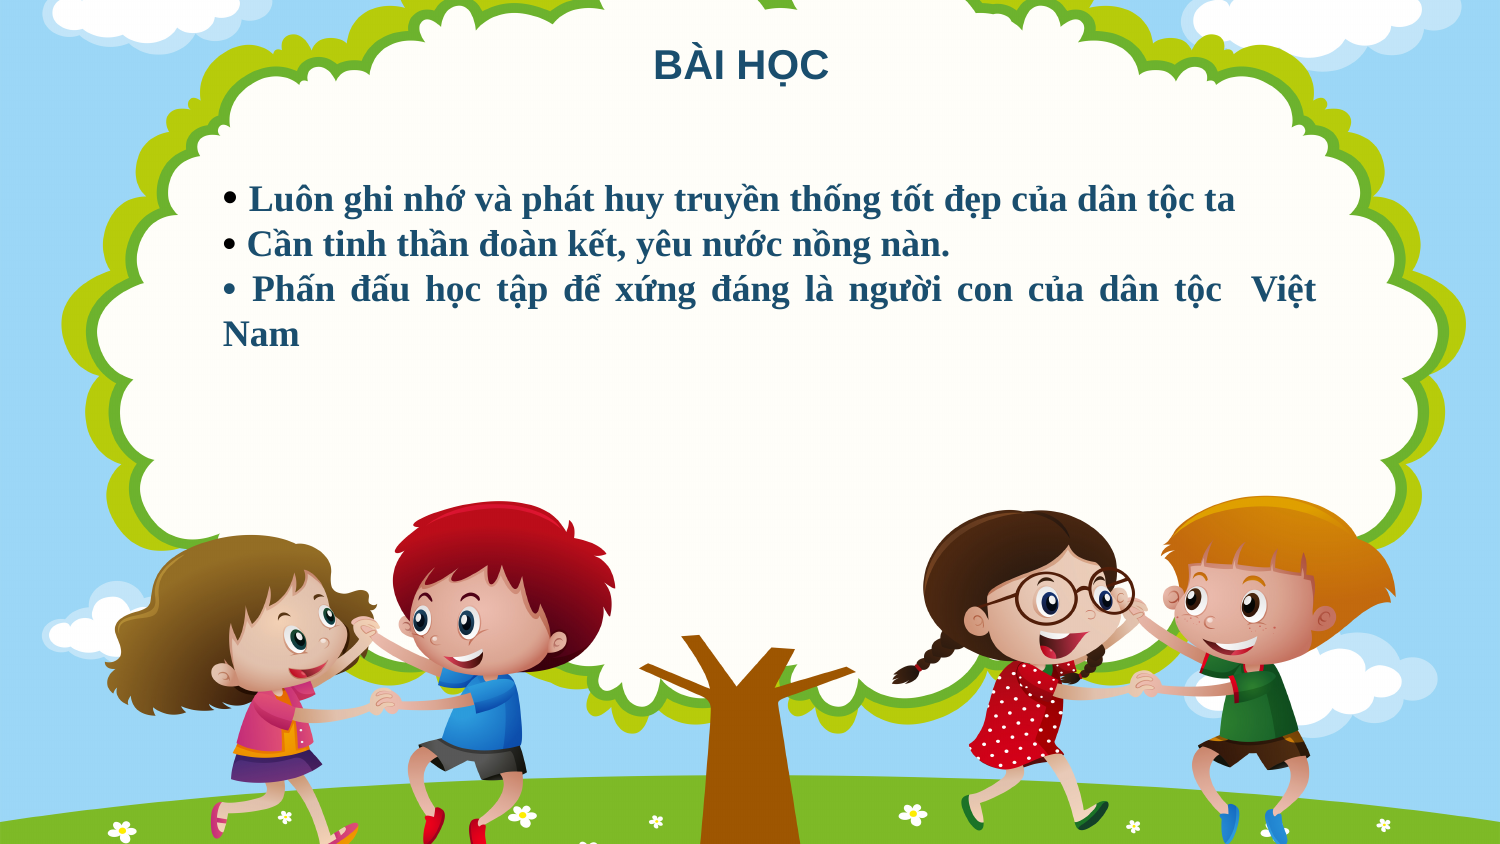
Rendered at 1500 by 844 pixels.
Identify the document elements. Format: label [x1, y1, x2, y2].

text_box [0, 0, 1500, 844]
